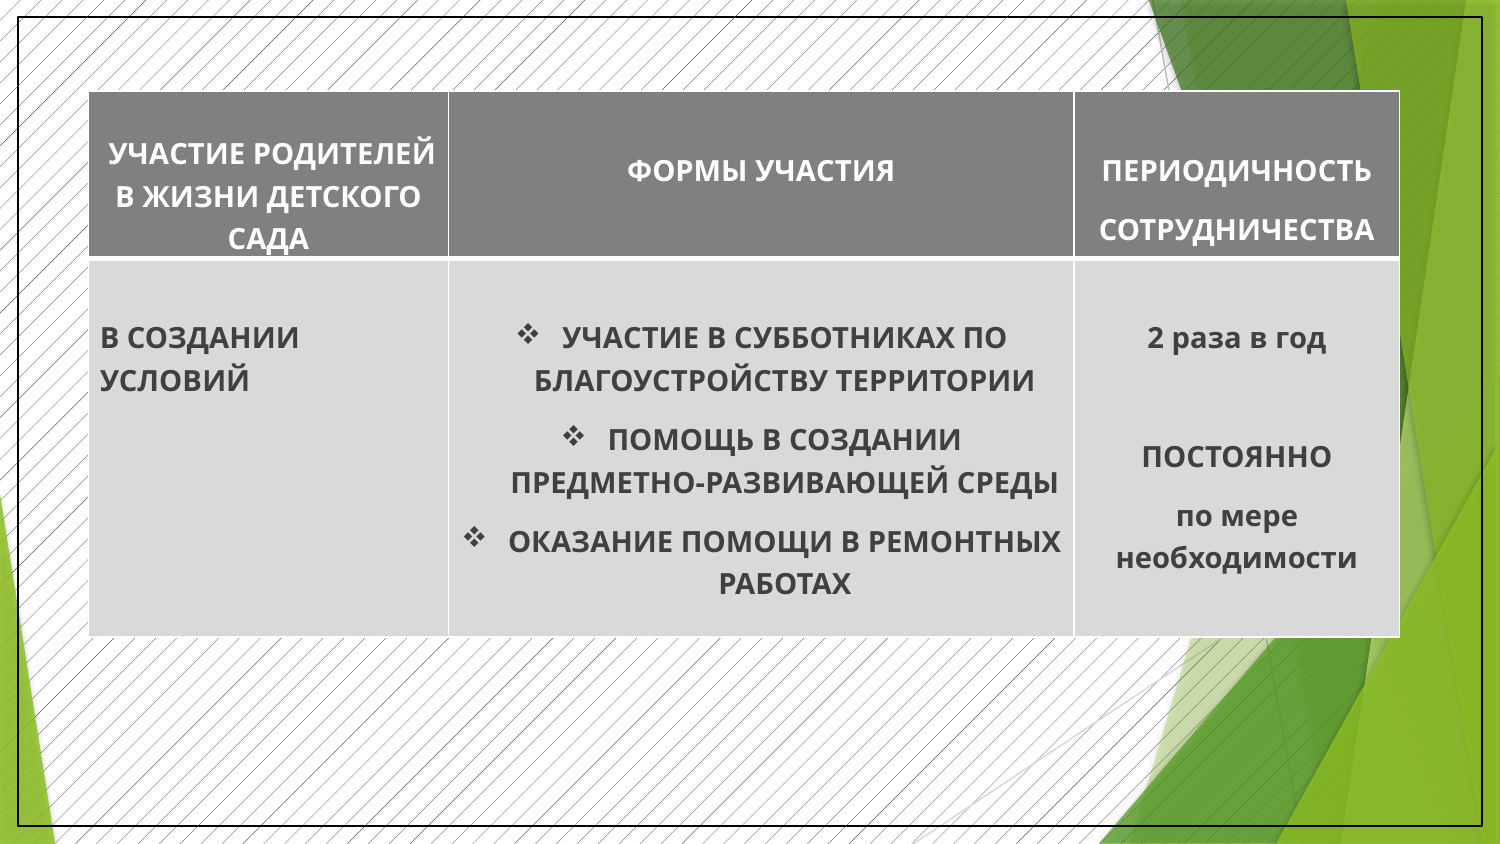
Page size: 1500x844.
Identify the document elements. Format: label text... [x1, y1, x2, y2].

table_header ФОРМЫ УЧАСТИЯ [449, 92, 1073, 256]
table_cell 2 раза в год ПОСТОЯННО по мере необходимости [1075, 261, 1399, 636]
table_header ПЕРИОДИЧНОСТЬ СОТРУДНИЧЕСТВА [1075, 92, 1399, 256]
table_cell В СОЗДАНИИ УСЛОВИЙ [89, 261, 448, 636]
table_cell УЧАСТИЕ В СУББОТНИКАХ ПО БЛАГОУСТРОЙСТВУ ТЕРРИТОРИИ ПОМОЩЬ В СОЗДАНИИ ПРЕДМЕТНО-РАЗВИВАЮЩЕЙ СРЕДЫ ОКАЗАНИЕ ПОМОЩИ В РЕМОНТНЫХ РАБОТАХ [449, 261, 1073, 636]
table_header УЧАСТИЕ РОДИТЕЛЕЙ В ЖИЗНИ ДЕТСКОГО САДА [89, 92, 448, 256]
text_box [16, 16, 1484, 828]
